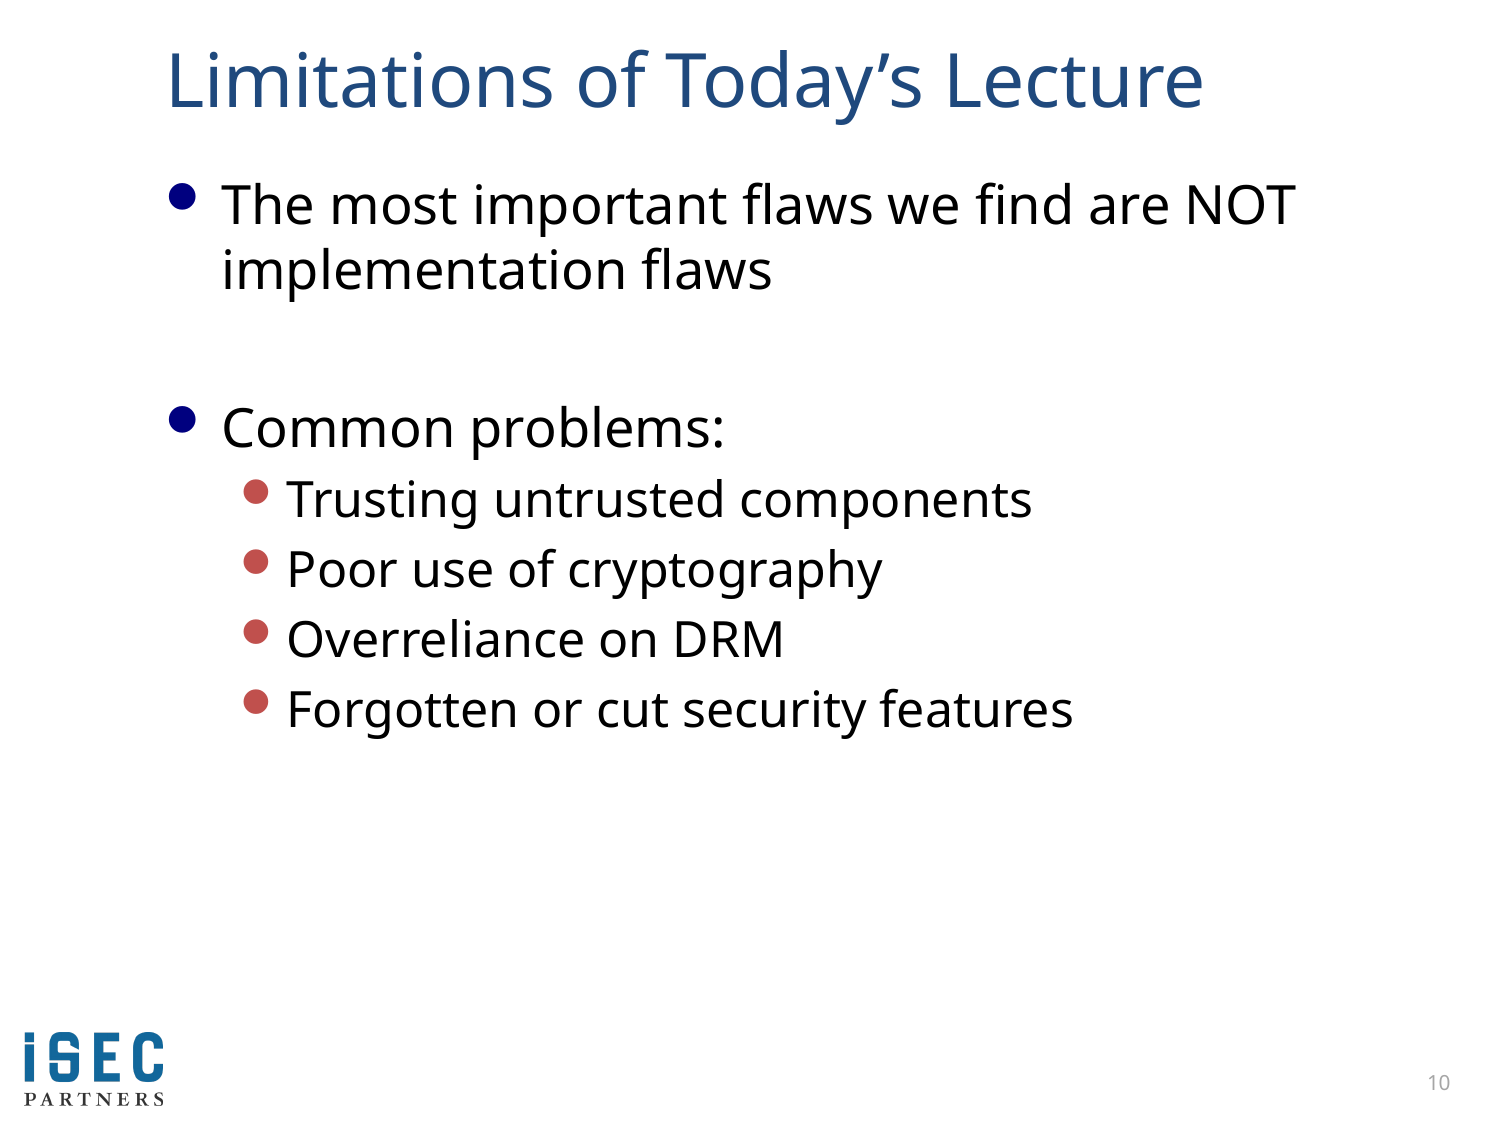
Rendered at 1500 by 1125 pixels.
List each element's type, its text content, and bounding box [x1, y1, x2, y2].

picture [24, 1032, 163, 1106]
list The most important flaws we find are NOT implementation flaws Common problems: Trusting untrusted components Poor use of cryptography Overreliance on DRM Forgotten or cut security features [150, 162, 1425, 988]
title Limitations of Today’s Lecture [150, 45, 1400, 138]
